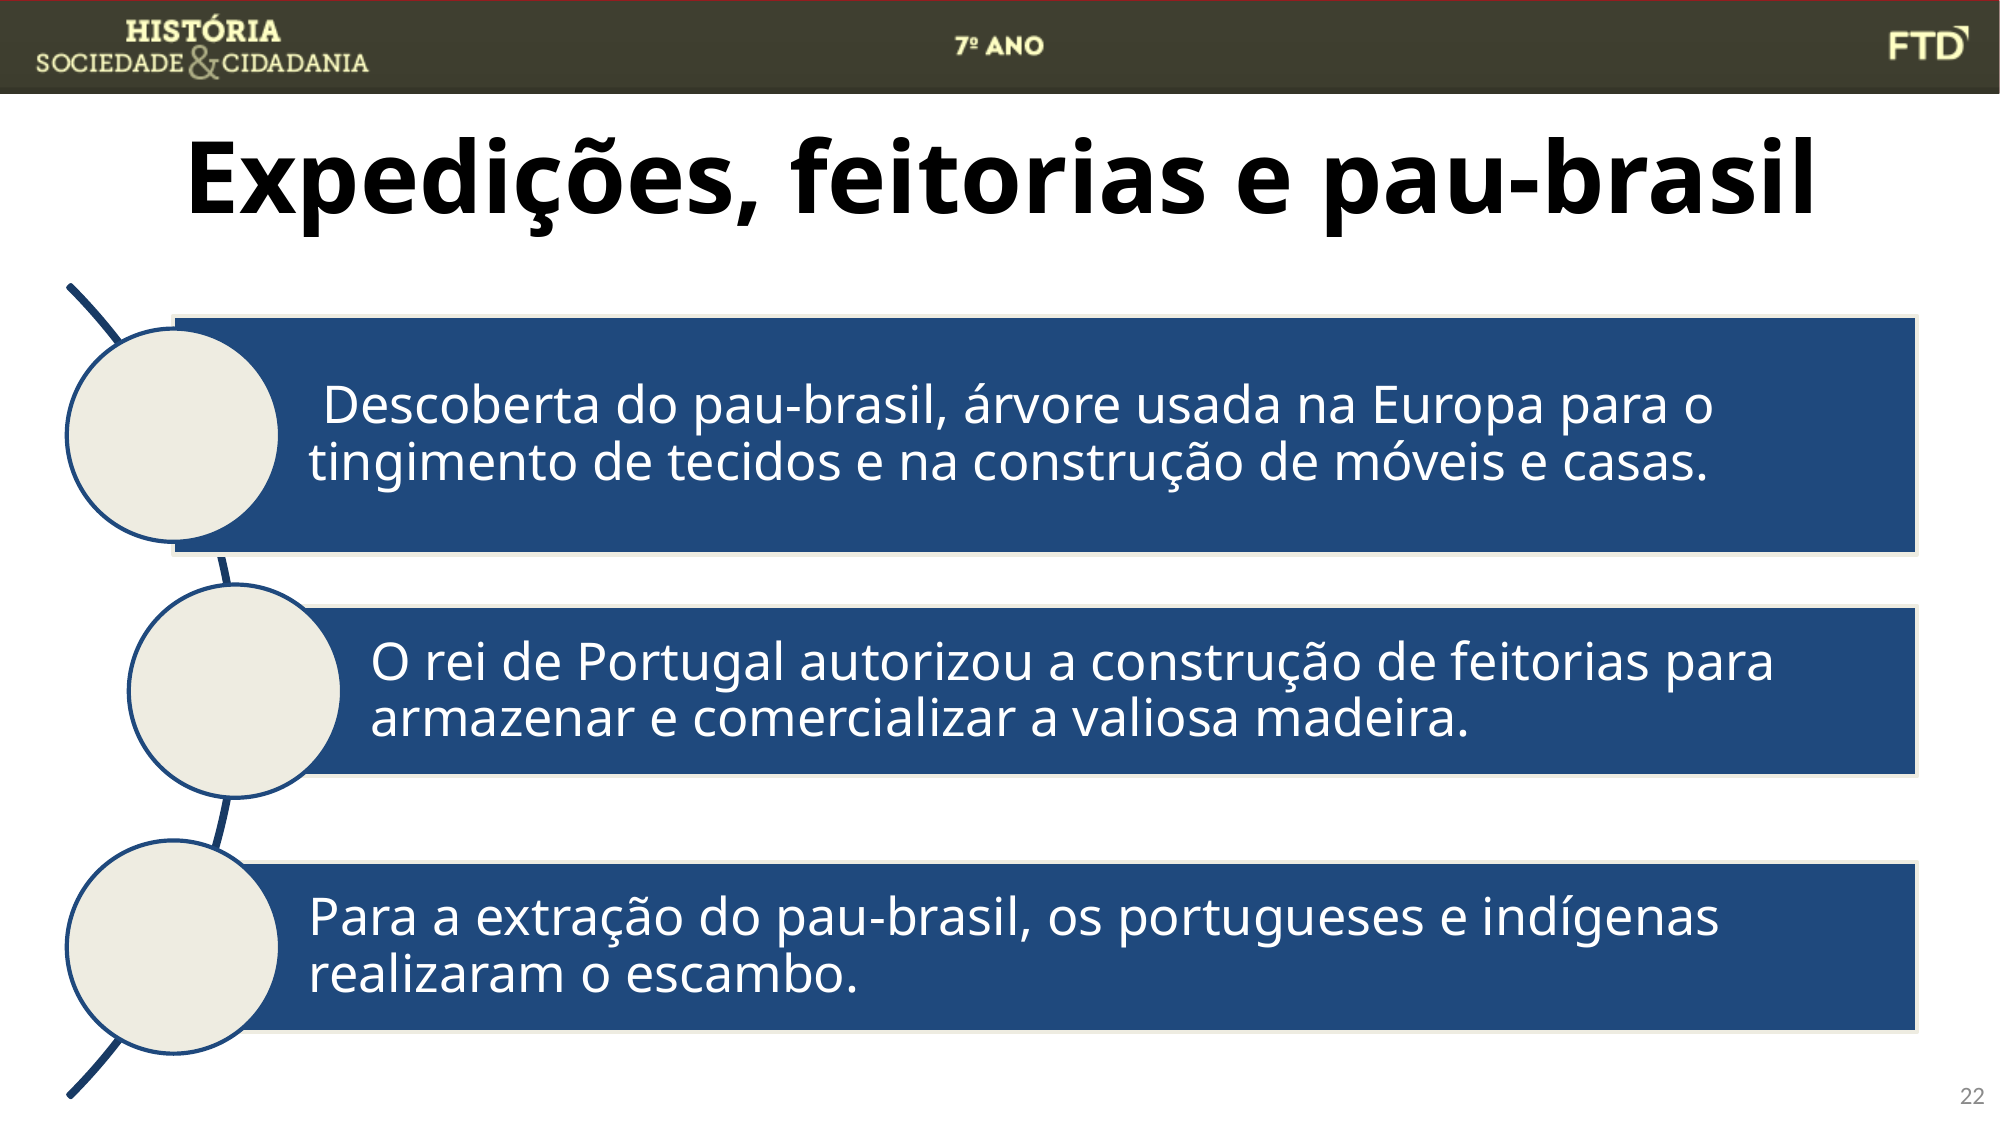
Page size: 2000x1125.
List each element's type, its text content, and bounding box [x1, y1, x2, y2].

slide_number 22 [1934, 1065, 2000, 1125]
picture [0, 0, 2000, 95]
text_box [54, 264, 1929, 1118]
title Expedições, feitorias e pau-brasil [102, 105, 1902, 261]
